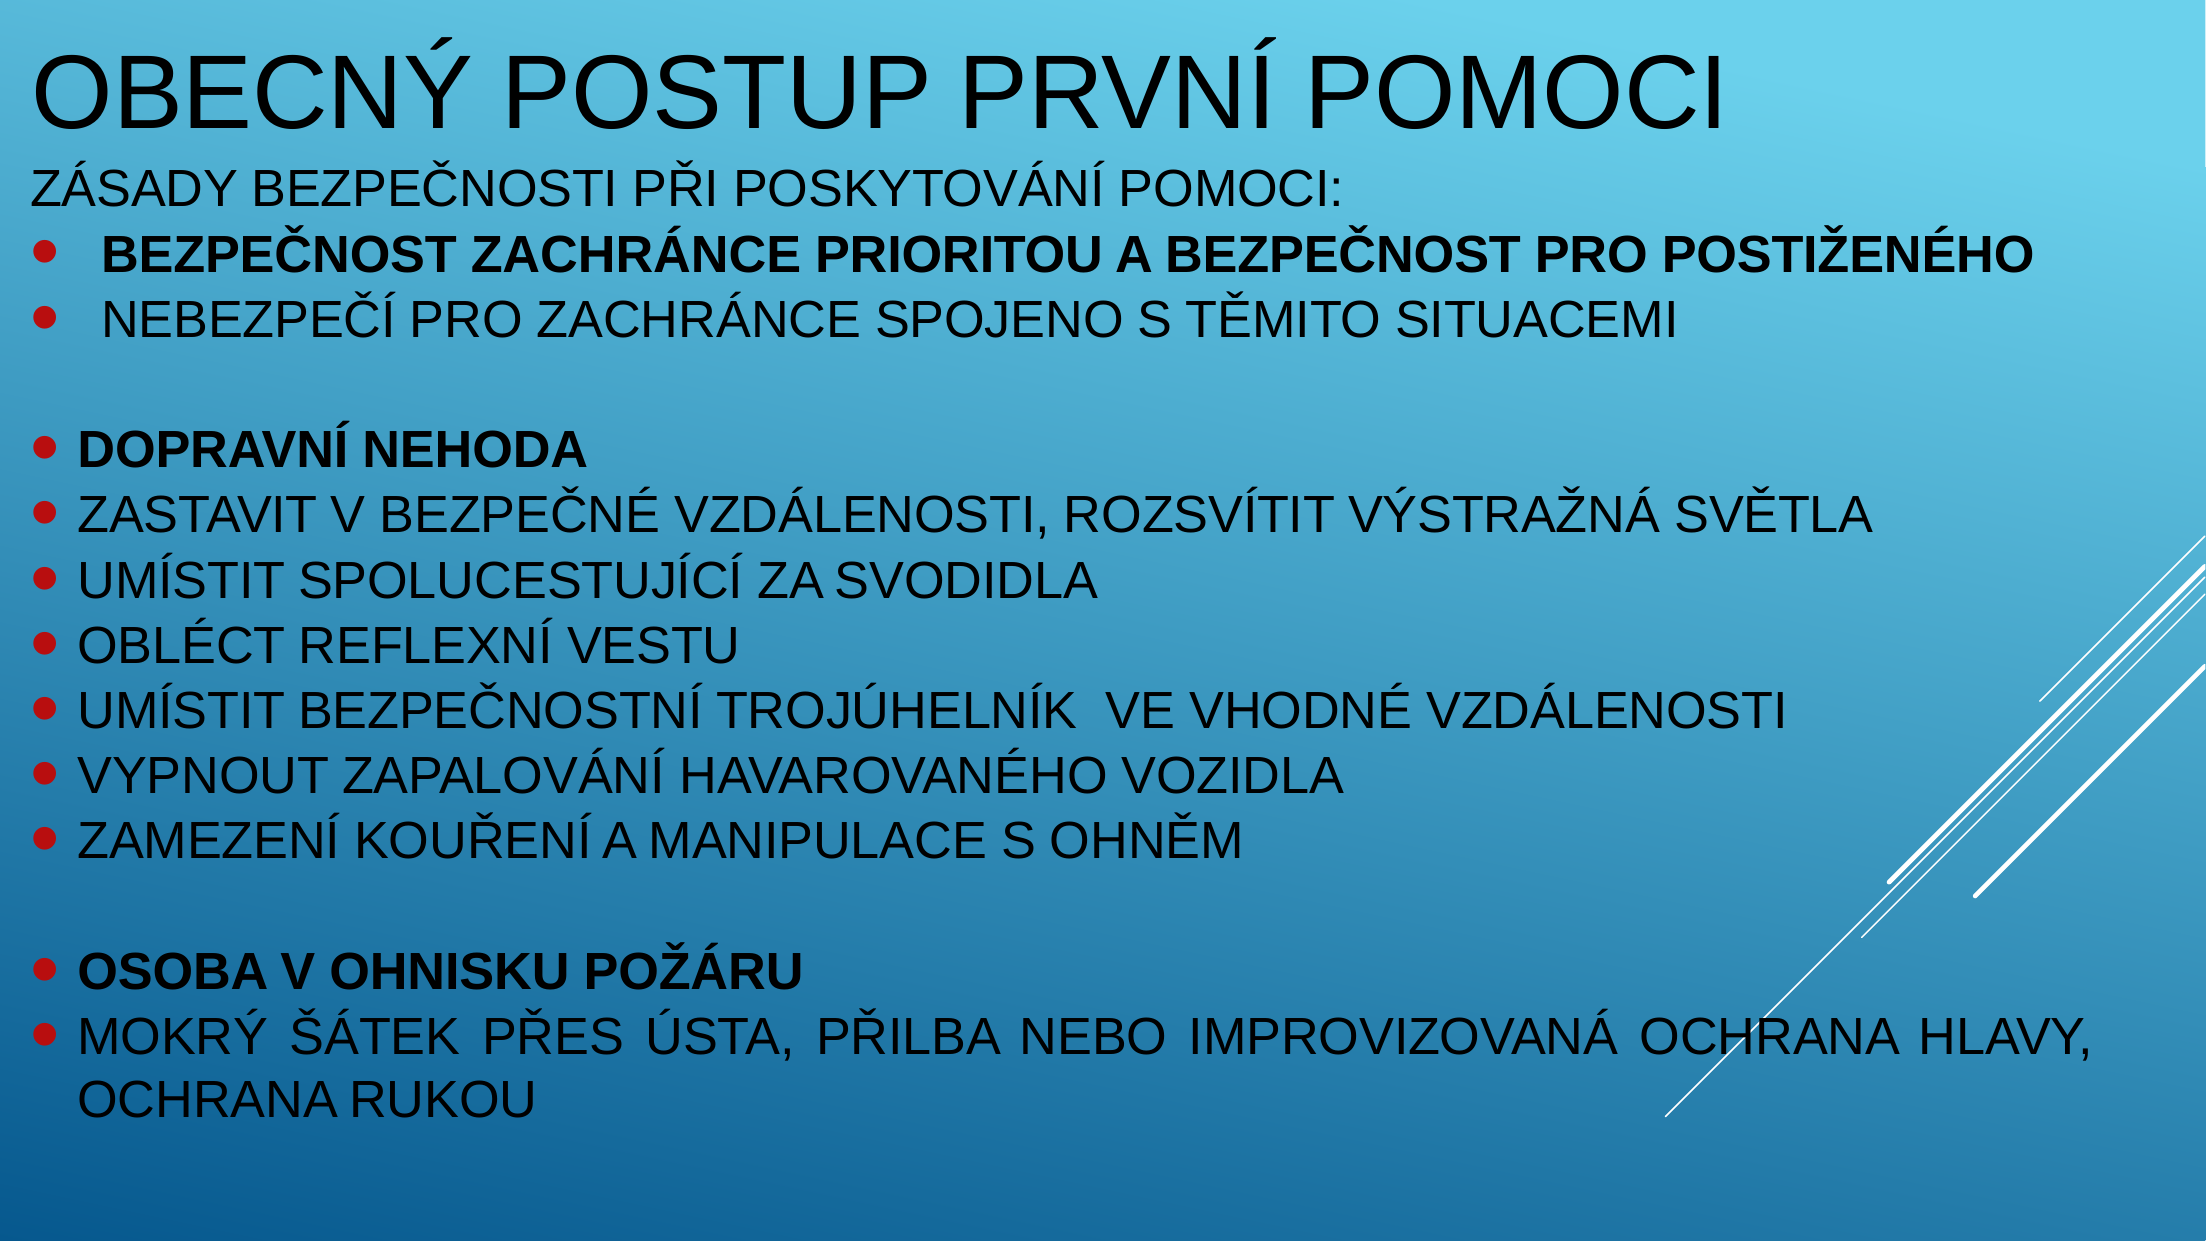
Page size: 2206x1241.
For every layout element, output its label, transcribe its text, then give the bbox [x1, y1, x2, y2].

title Obecný postup první pomoci [0, 0, 2005, 190]
text_box ZÁSADY BEZPEČNOSTI PŘI POSKYTOVÁNÍ POMOCI: BEZPEČNOST ZACHRÁNCE PRIORITOU A BEZPEČNOST PRO POSTIŽENÉHO NEBEZPEČÍ PRO ZACHRÁNCE SPOJENO S TĚMITO SITUACEMI DOPRAVNÍ NEHODA ZASTAVIT V BEZPEČNÉ VZDÁLENOSTI, ROZSVÍTIT VÝSTRAŽNÁ SVĚTLA UMÍSTIT SPOLUCESTUJÍCÍ ZA SVODIDLA OBLÉCT REFLEXNÍ VESTU UMÍSTIT BEZPEČNOSTNÍ TROJÚHELNÍK VE VHODNÉ VZDÁLENOSTI VYPNOUT ZAPALOVÁNÍ HAVAROVANÉHO VOZIDLA ZAMEZENÍ KOUŘENÍ A MANIPULACE S OHNĚM OSOBA V OHNISKU POŽÁRU MOKRÝ ŠÁTEK PŘES ÚSTA, PŘILBA NEBO IMPROVIZOVANÁ OCHRANA HLAVY, OCHRANA RUKOU [27, 152, 2095, 1231]
